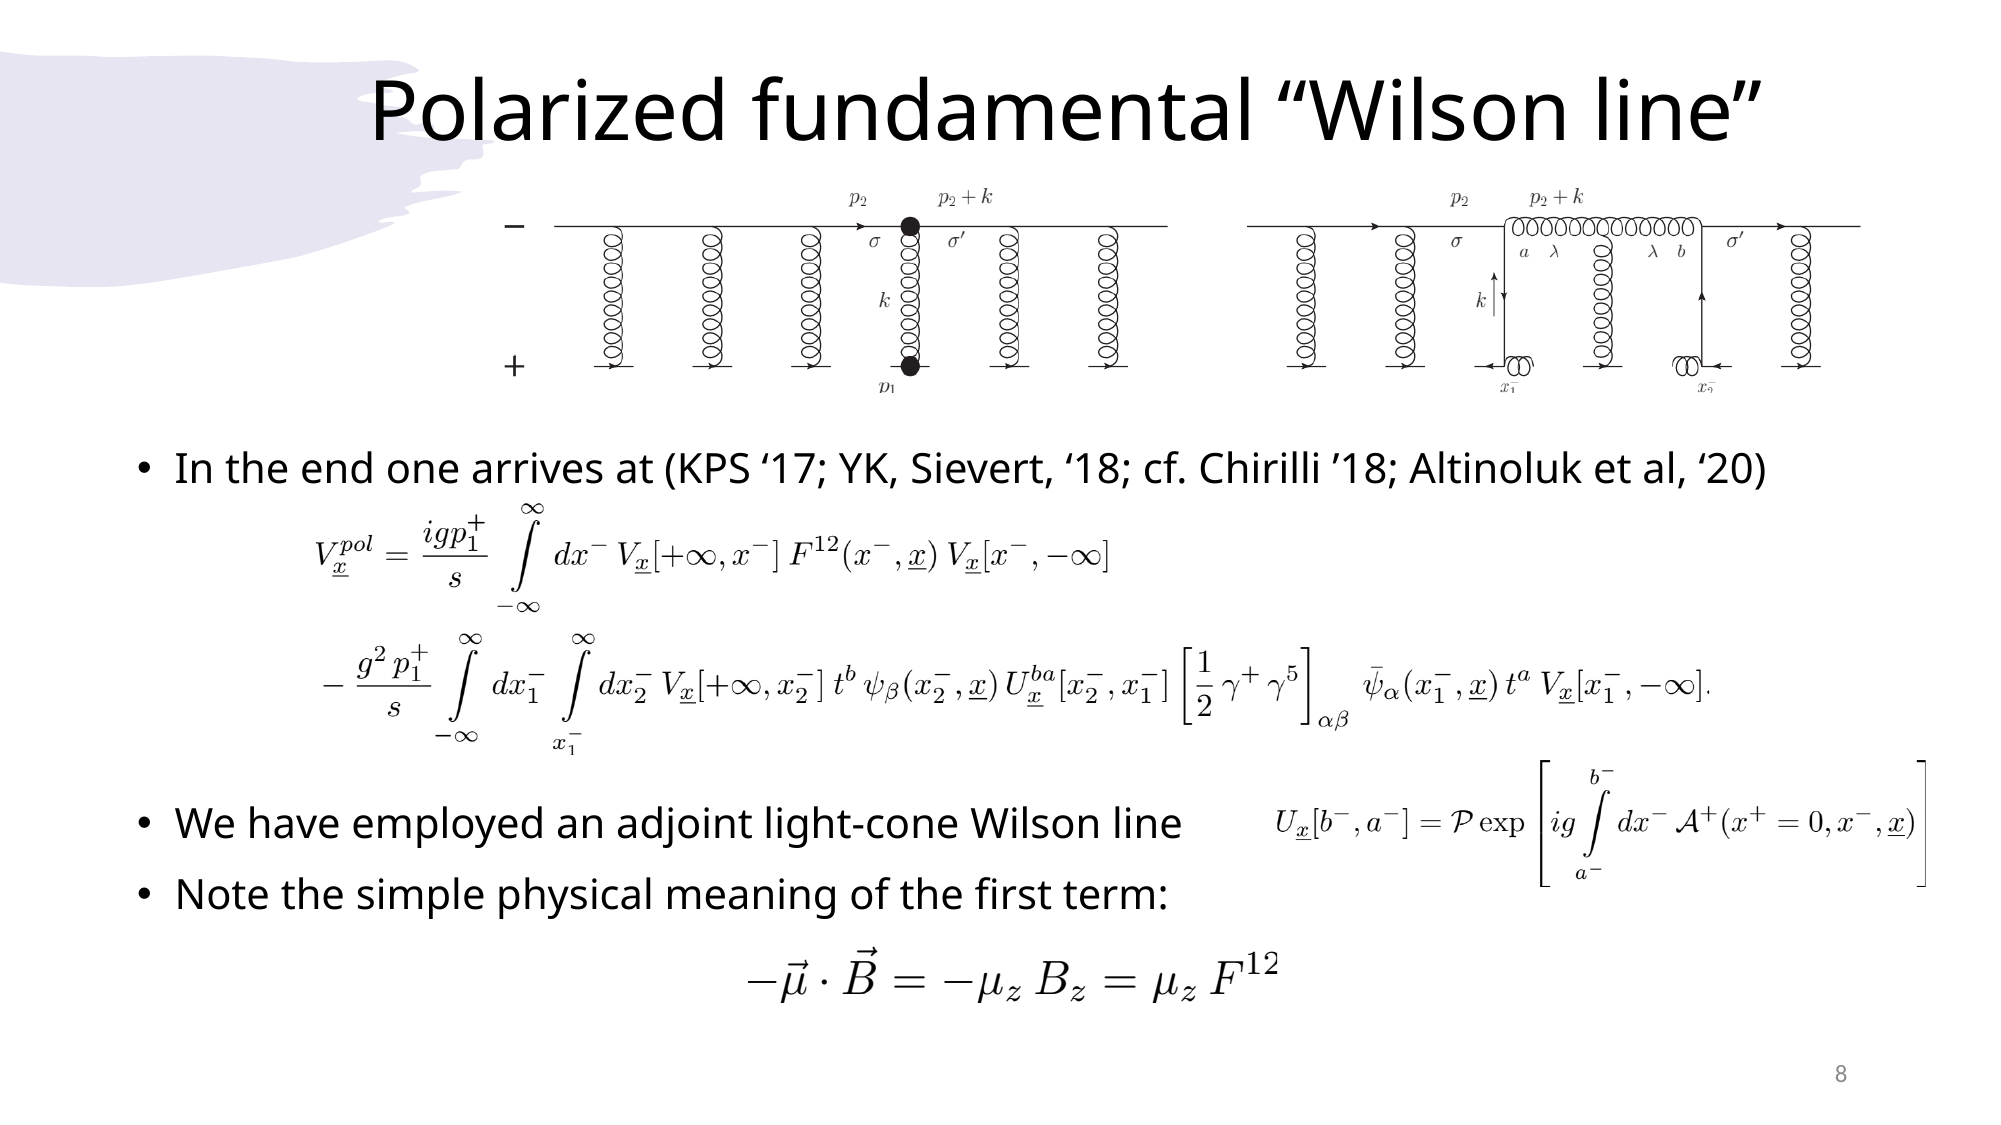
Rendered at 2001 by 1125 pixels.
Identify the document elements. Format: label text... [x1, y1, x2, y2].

picture [493, 175, 1863, 395]
list In the end one arrives at (KPS ‘17; YK, Sievert, ‘18; cf. Chirilli ’18; Altinoluk et al, ‘20) We have employed an adjoint light-cone Wilson line Note the simple physical meaning of the first term: [122, 434, 1885, 1003]
picture [315, 502, 1710, 755]
title Polarized fundamental “Wilson line” [353, 4, 1838, 223]
picture [747, 946, 1278, 1003]
picture [1277, 759, 1926, 887]
slide_number 8 [1412, 1042, 1863, 1103]
